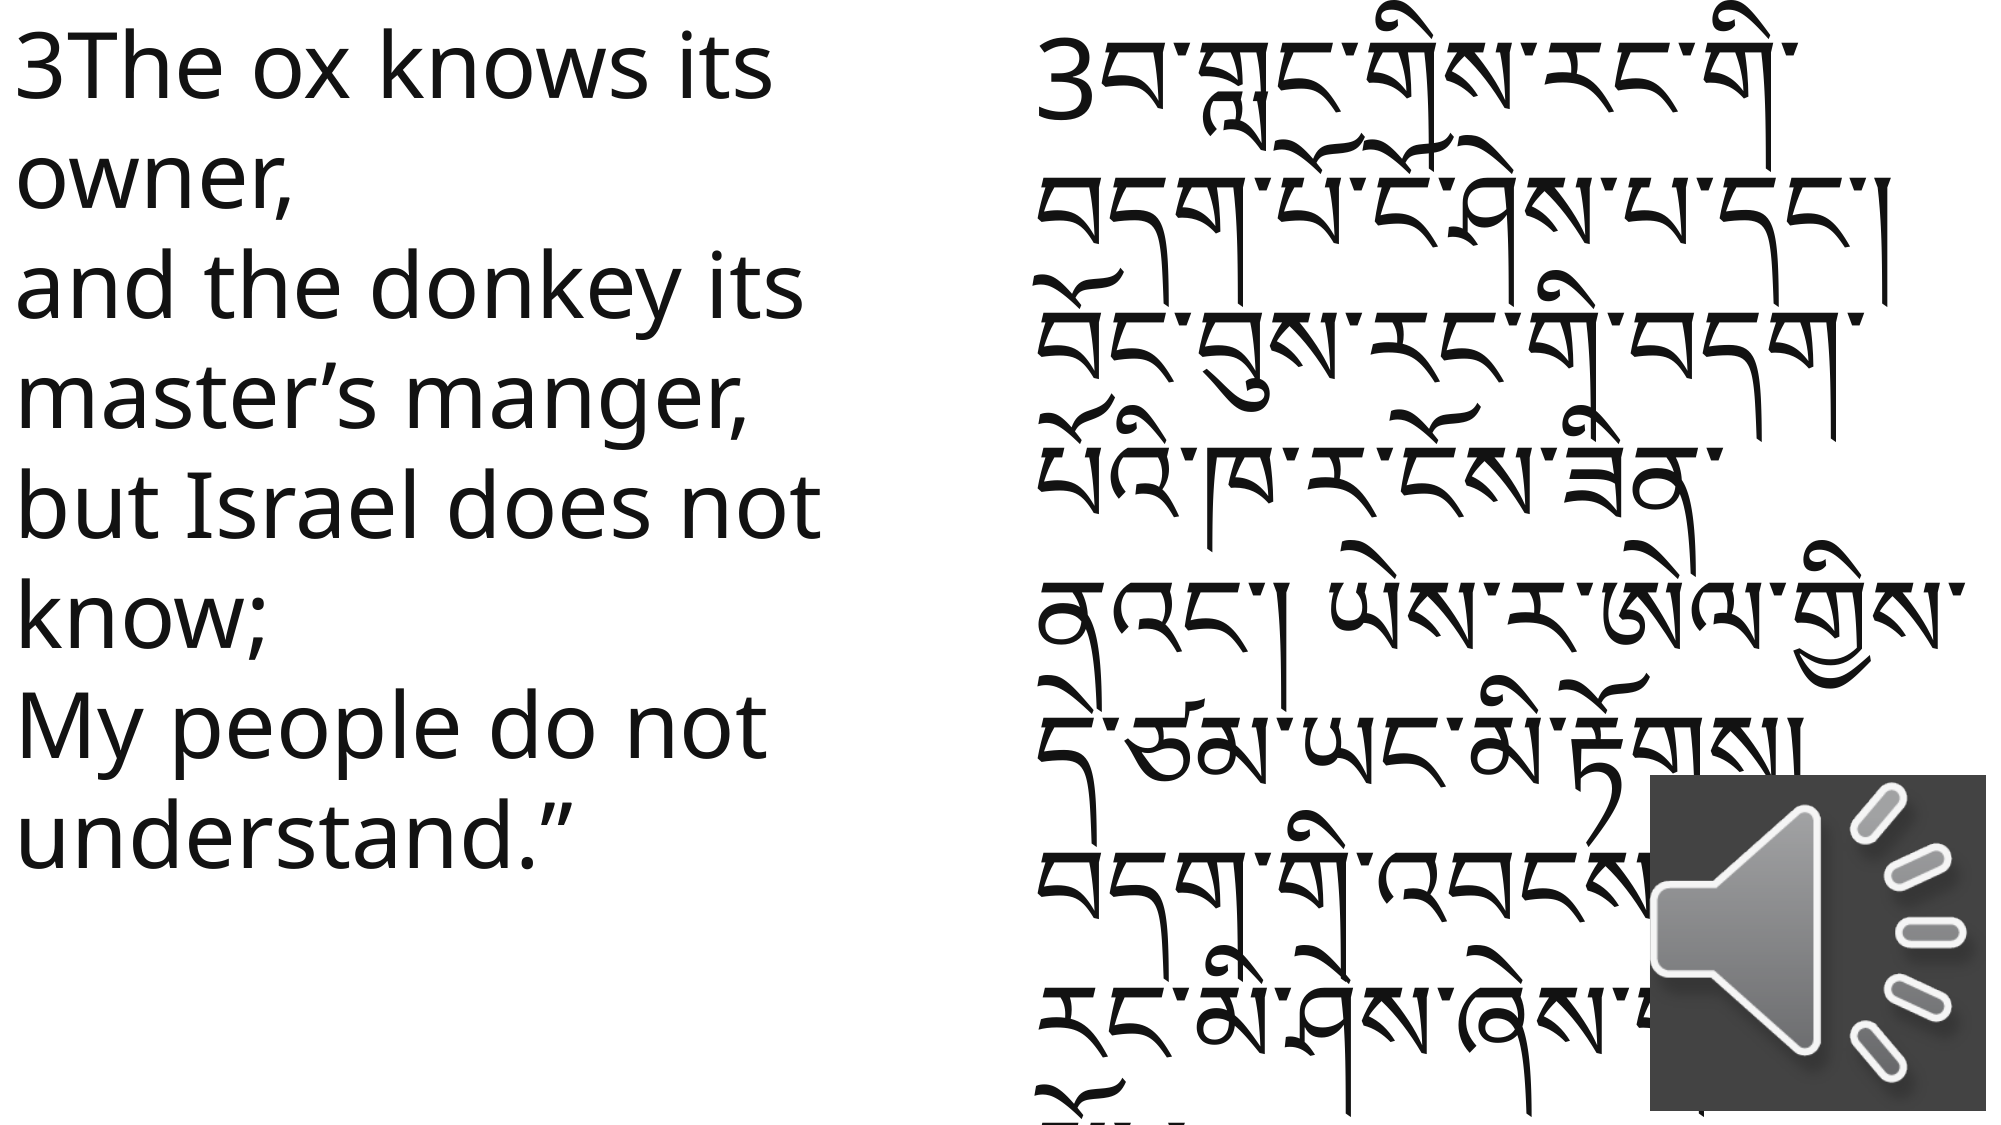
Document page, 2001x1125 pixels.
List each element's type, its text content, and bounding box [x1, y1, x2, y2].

text_box 3བ་གླང་གིས་རང་གི་བདག་པོ་ངོ་ཤེས་པ་དང་། བོང་བུས་རང་གི་བདག་པོའི་ཁ་ར་ངོས་ཟིན་ནའང་། ཡེས་ར་ཨེལ་གྱིས་དེ་ཙམ་ཡང་མི་རྟོགས། བདག་གི་འབངས་མིས་ང་རང་མི་ཤེས་ཞེས་གསུངས་སོ། ། [1019, 0, 2000, 1125]
text_box 3The ox knows its owner, and the donkey its master’s manger, but Israel does not know; My people do not understand.” [0, 0, 981, 1125]
picture [1648, 773, 1987, 1112]
